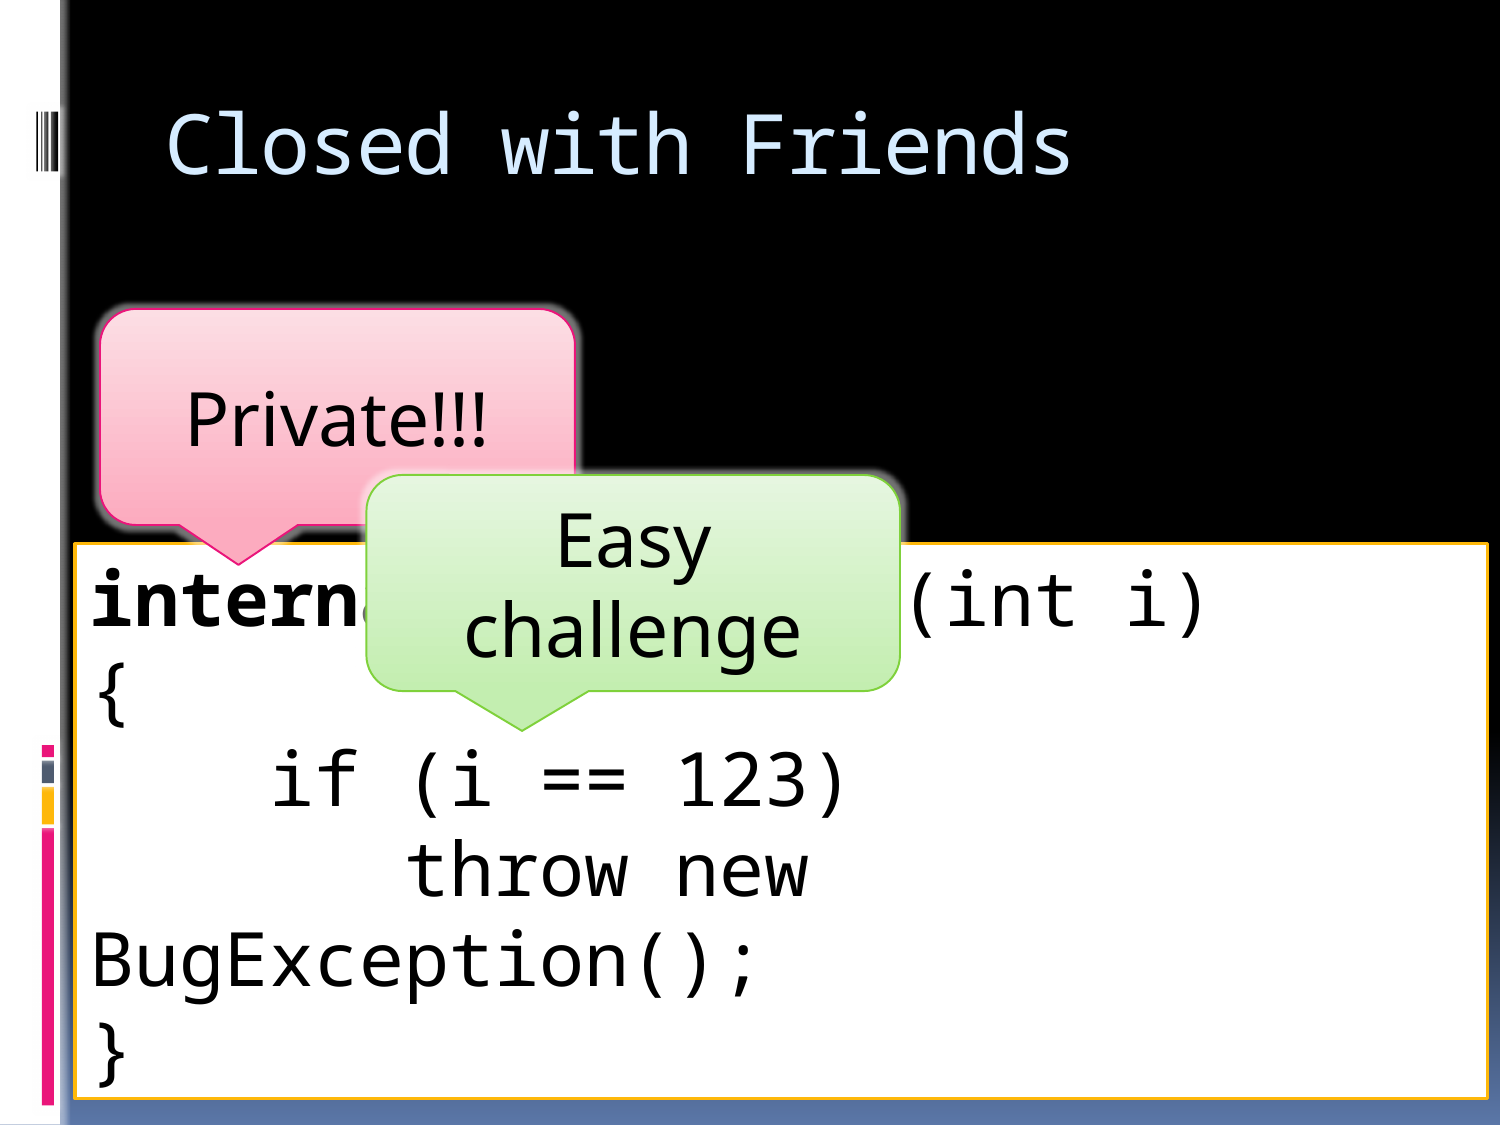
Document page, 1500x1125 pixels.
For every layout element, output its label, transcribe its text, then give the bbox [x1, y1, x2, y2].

title Closed with Friends [150, 83, 1425, 234]
text_box Easy challenge [365, 473, 901, 732]
text_box internal void Test(int i) { if (i == 123) throw new BugException(); } [73, 542, 1489, 1100]
text_box Private!!! [98, 307, 576, 566]
